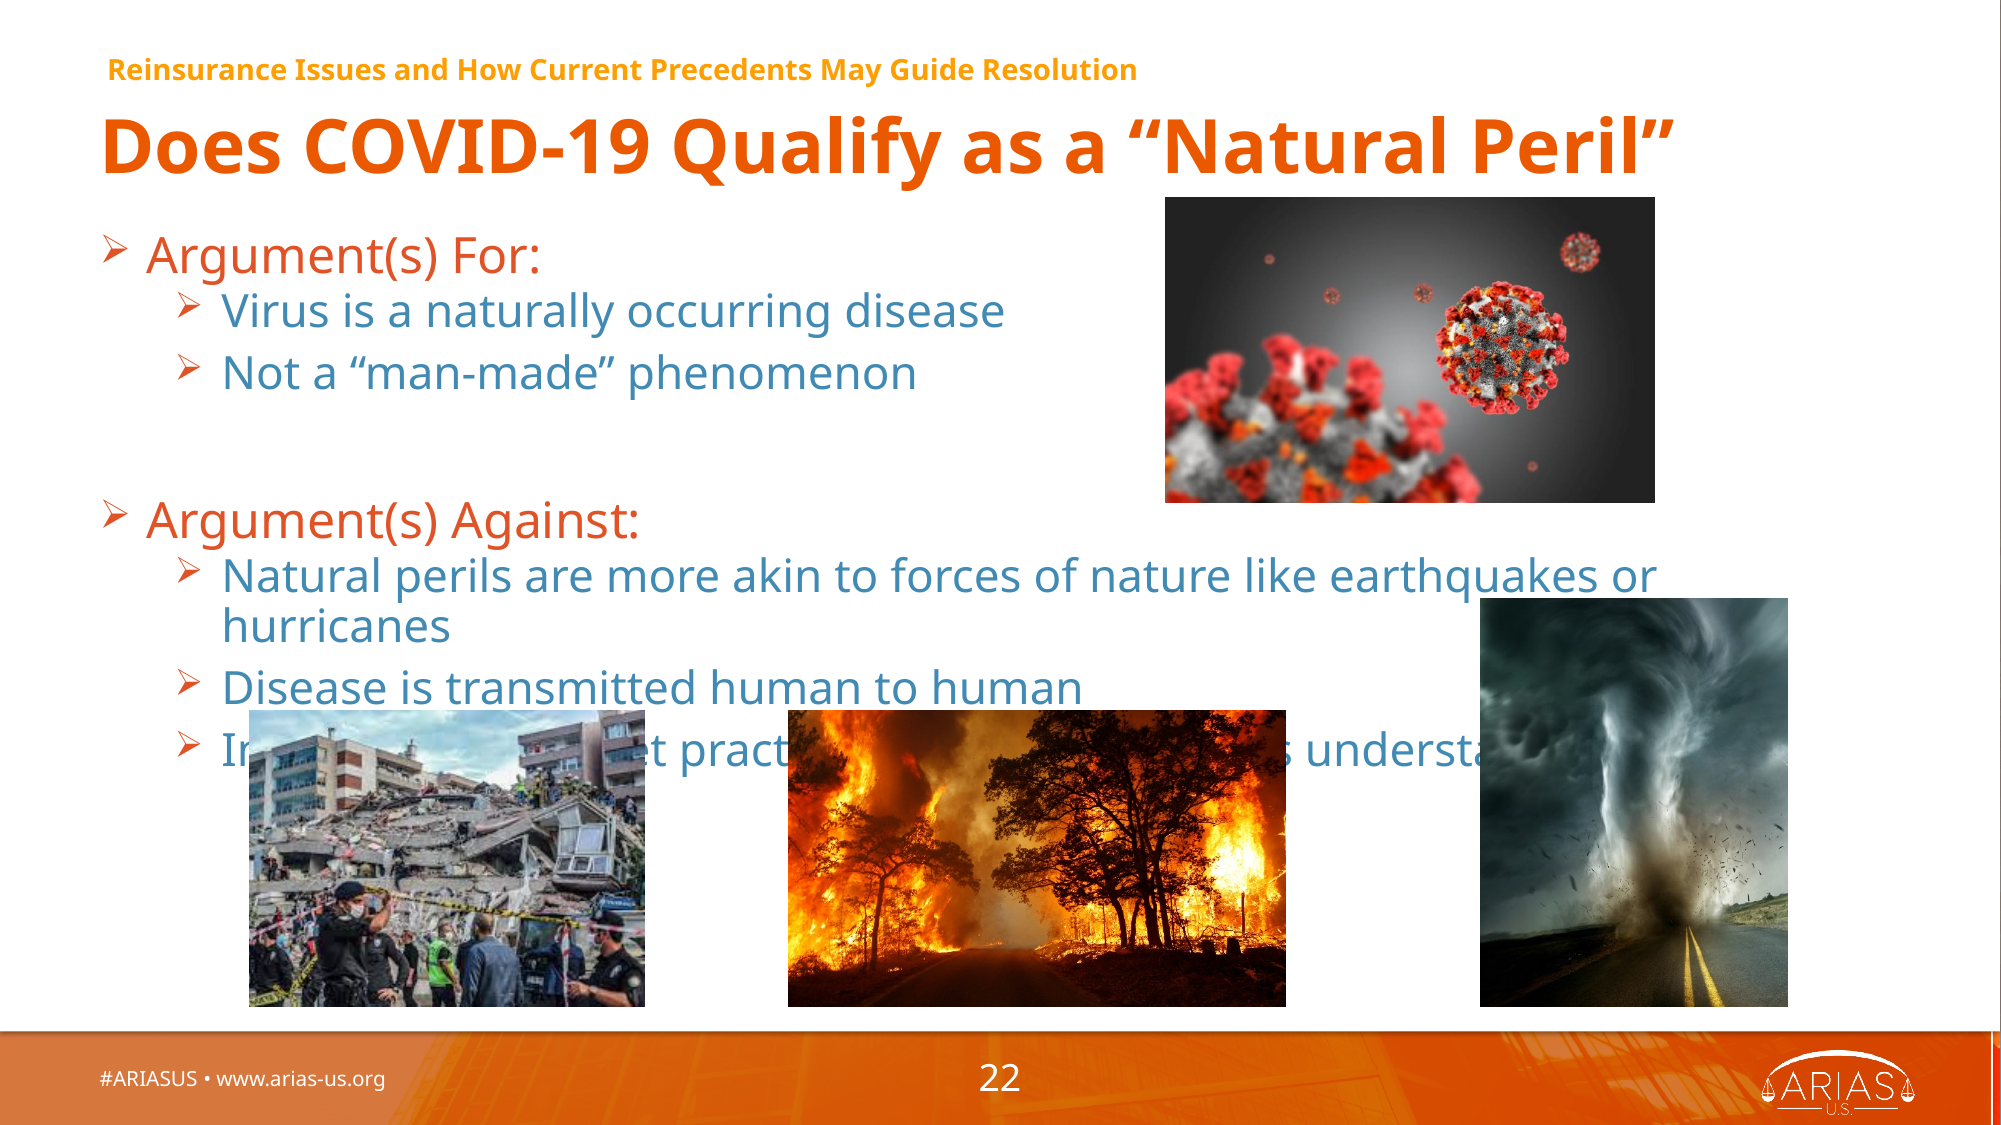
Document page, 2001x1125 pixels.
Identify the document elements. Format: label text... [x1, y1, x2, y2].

picture [249, 710, 645, 1007]
picture [1993, 0, 2001, 1125]
picture [1479, 598, 1788, 1007]
list Argument(s) For: Virus is a naturally occurring disease Not a “man-made” phenomenon Argument(s) Against: Natural perils are more akin to forces of nature like earthquakes or hurricanes Disease is transmitted human to human International Market practice seems to reflect this understanding [84, 222, 1884, 938]
picture [787, 709, 1287, 1007]
list Reinsurance Issues and How Current Precedents May Guide Resolution [84, 47, 1434, 99]
footer #ARIASUS • www.arias-us.org [84, 1042, 622, 1114]
picture [1164, 196, 1655, 504]
picture [1759, 1047, 1916, 1117]
title Does COVID-19 Qualify as a “Natural Peril” [84, 101, 1916, 195]
